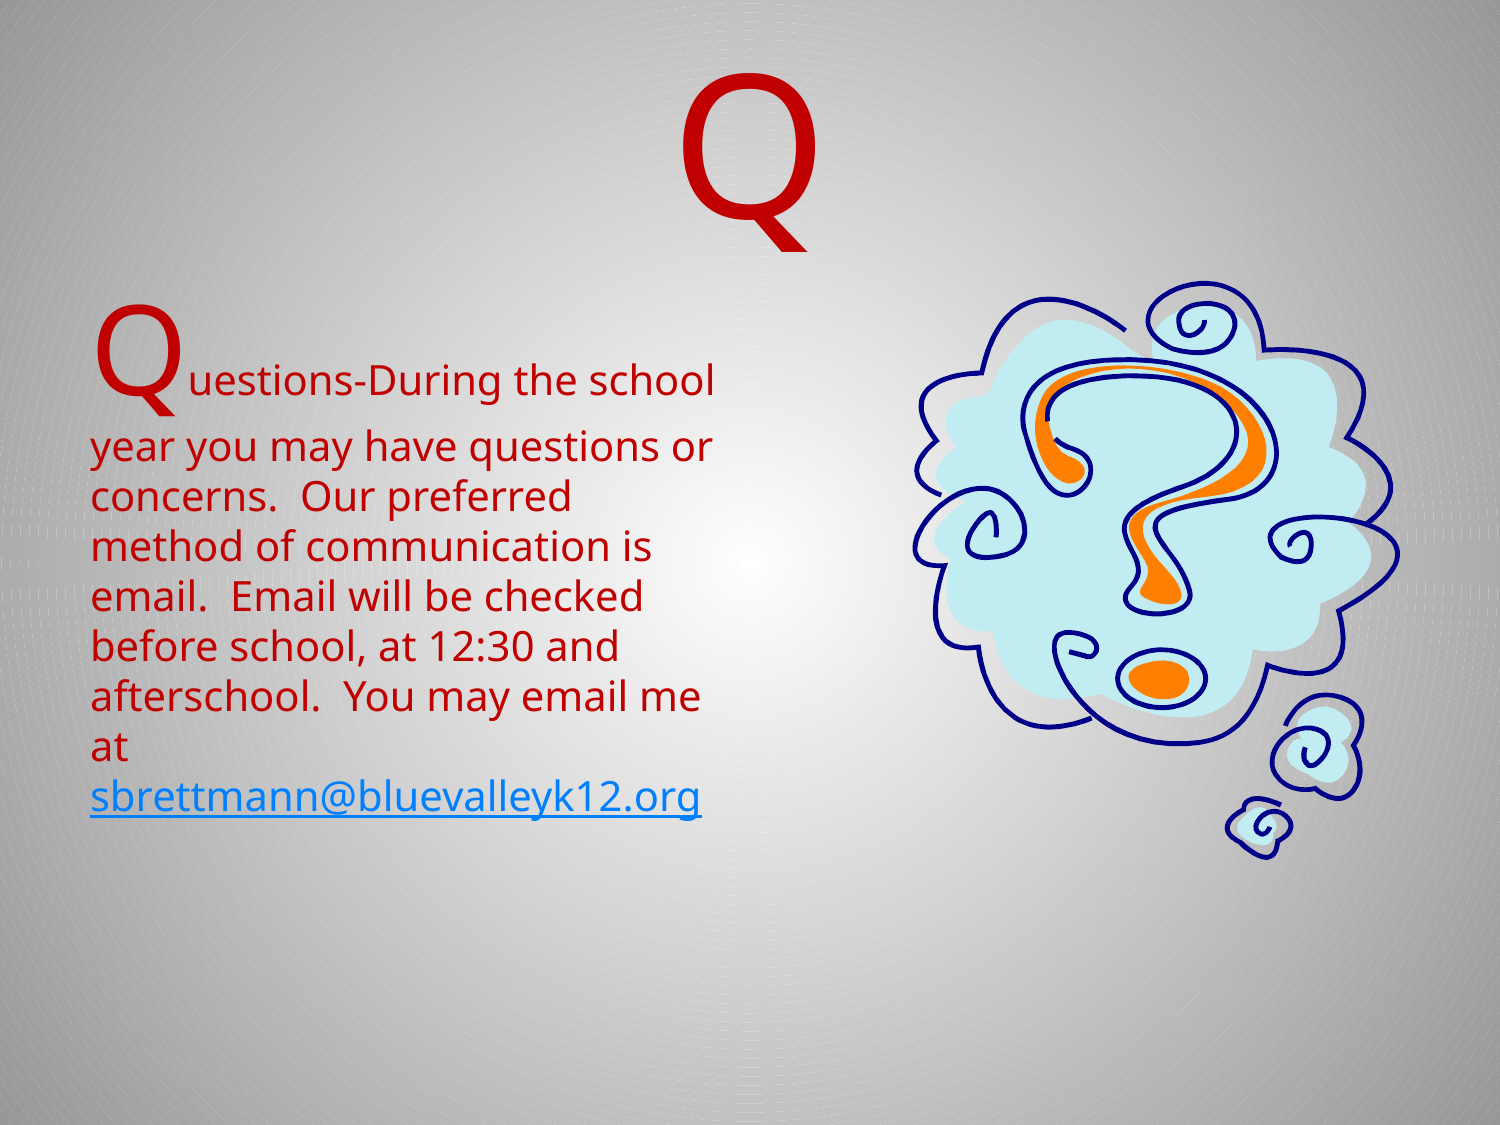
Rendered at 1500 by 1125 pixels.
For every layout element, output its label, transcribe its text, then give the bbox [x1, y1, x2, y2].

picture [912, 280, 1401, 860]
list Questions-During the school year you may have questions or concerns. Our preferred method of communication is email. Email will be checked before school, at 12:30 and afterschool. You may email me at sbrettmann@bluevalleyk12.org [75, 262, 738, 1005]
title Q [75, 45, 1425, 233]
